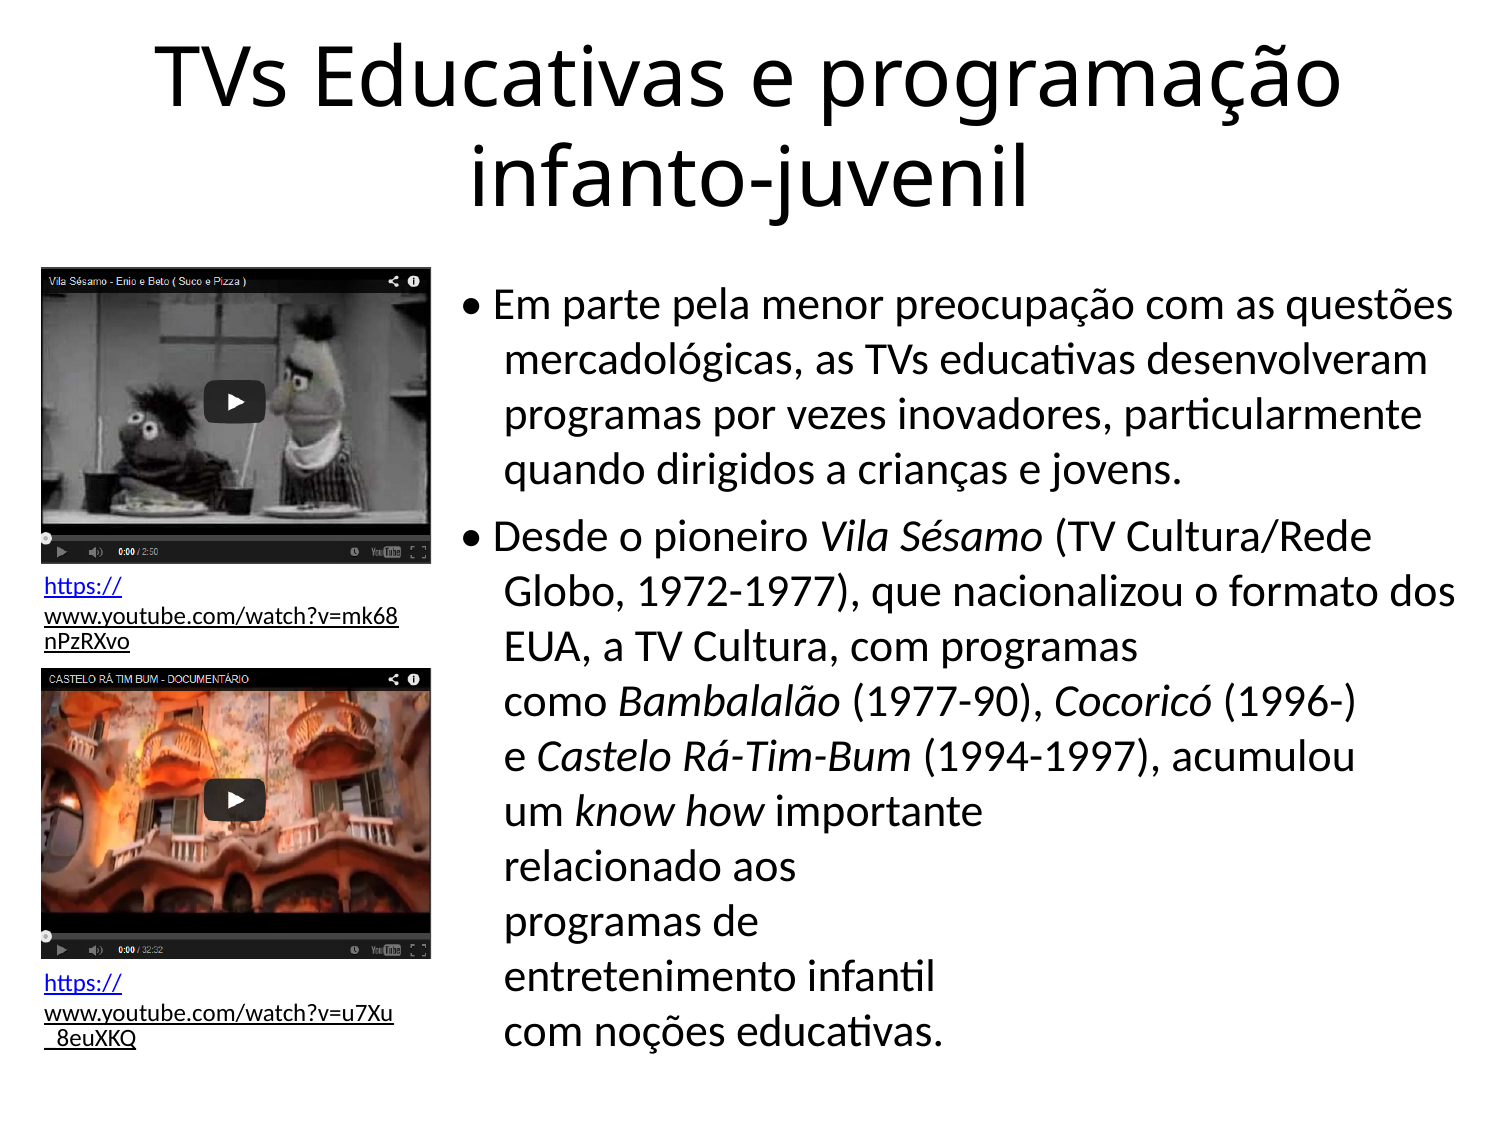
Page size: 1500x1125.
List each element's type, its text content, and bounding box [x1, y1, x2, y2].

text_box https://www.youtube.com/watch?v=u7Xu_8euXKQ [29, 959, 420, 1064]
title TVs Educativas e programação infanto-juvenil [112, 29, 1388, 218]
text_box • Em parte pela menor preocupação com as questões mercadológicas, as TVs educativas desenvolveram programas por vezes inovadores, particularmente quando dirigidos a crianças e jovens. • Desde o pioneiro Vila Sésamo (TV Cultura/Rede Globo, 1972-1977), que nacionalizou o formato dos EUA, a TV Cultura, com programas como Bambalalão (1977-90), Cocoricó (1996-) e Castelo Rá-Tim-Bum (1994-1997), acumulou um know how importante relacionado aos programas de entretenimento infantil com noções educativas. [445, 266, 1500, 1064]
text_box https://www.youtube.com/watch?v=mk68nPzRXvo [29, 562, 419, 668]
picture [40, 668, 432, 959]
picture [40, 267, 432, 564]
